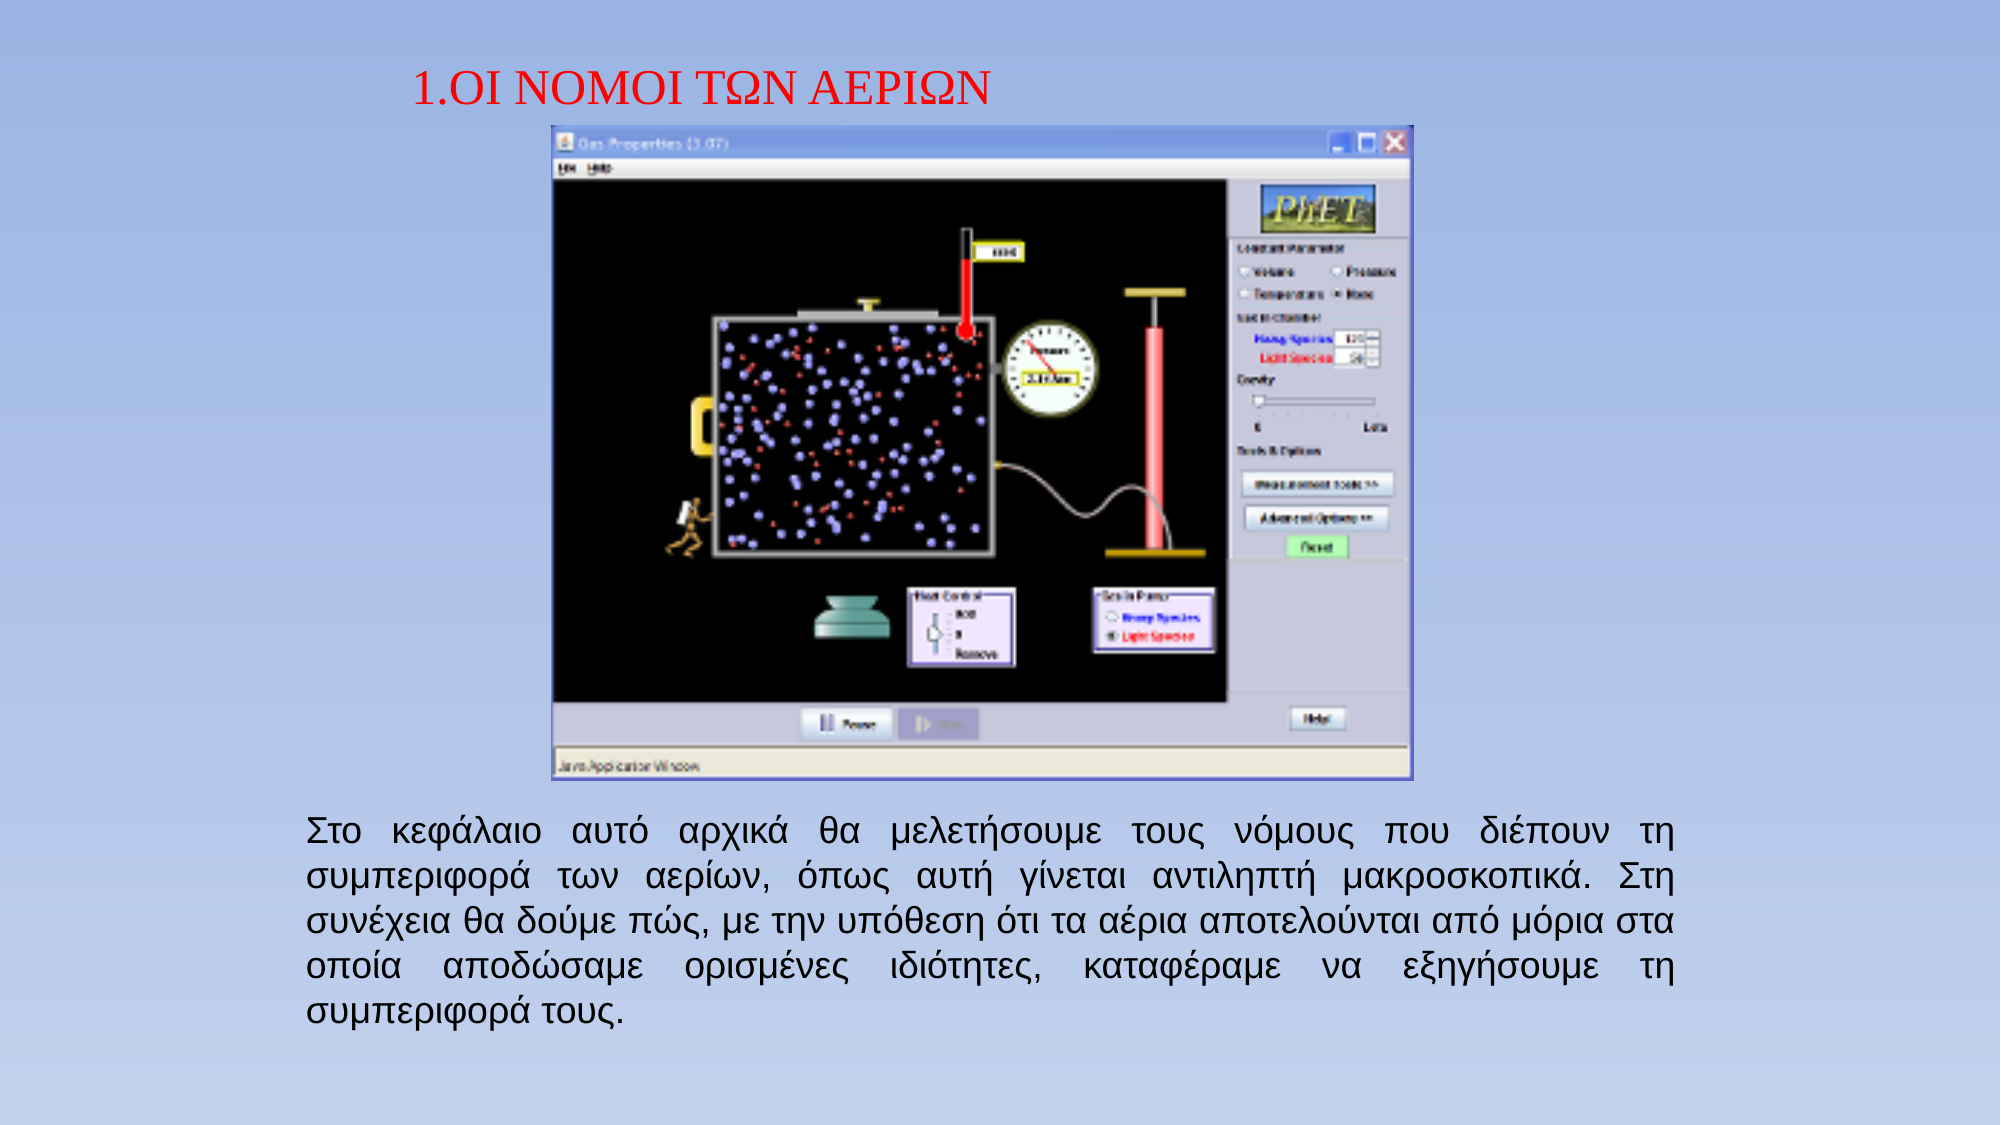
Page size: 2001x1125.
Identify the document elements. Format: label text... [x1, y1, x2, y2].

picture [550, 125, 1414, 782]
text_box ΟΙ ΝΟΜΟΙ ΤΩΝ ΑΕΡΙΩΝ [296, 47, 1387, 115]
text_box Στο κεφάλαιο αυτό αρχικά θα μελετήσουμε τους νόμους που διέπουν τη συμπεριφορά των αερίων, όπως αυτή γίνεται αντιληπτή μακροσκοπικά. Στη συνέχεια θα δούμε πώς, με την υπόθεση ότι τα αέρια αποτελούνται από μόρια στα οποία αποδώσαμε ορισμένες ιδιότητες, καταφέραμε να εξηγήσουμε τη συμπεριφορά τους. [291, 798, 1691, 1039]
